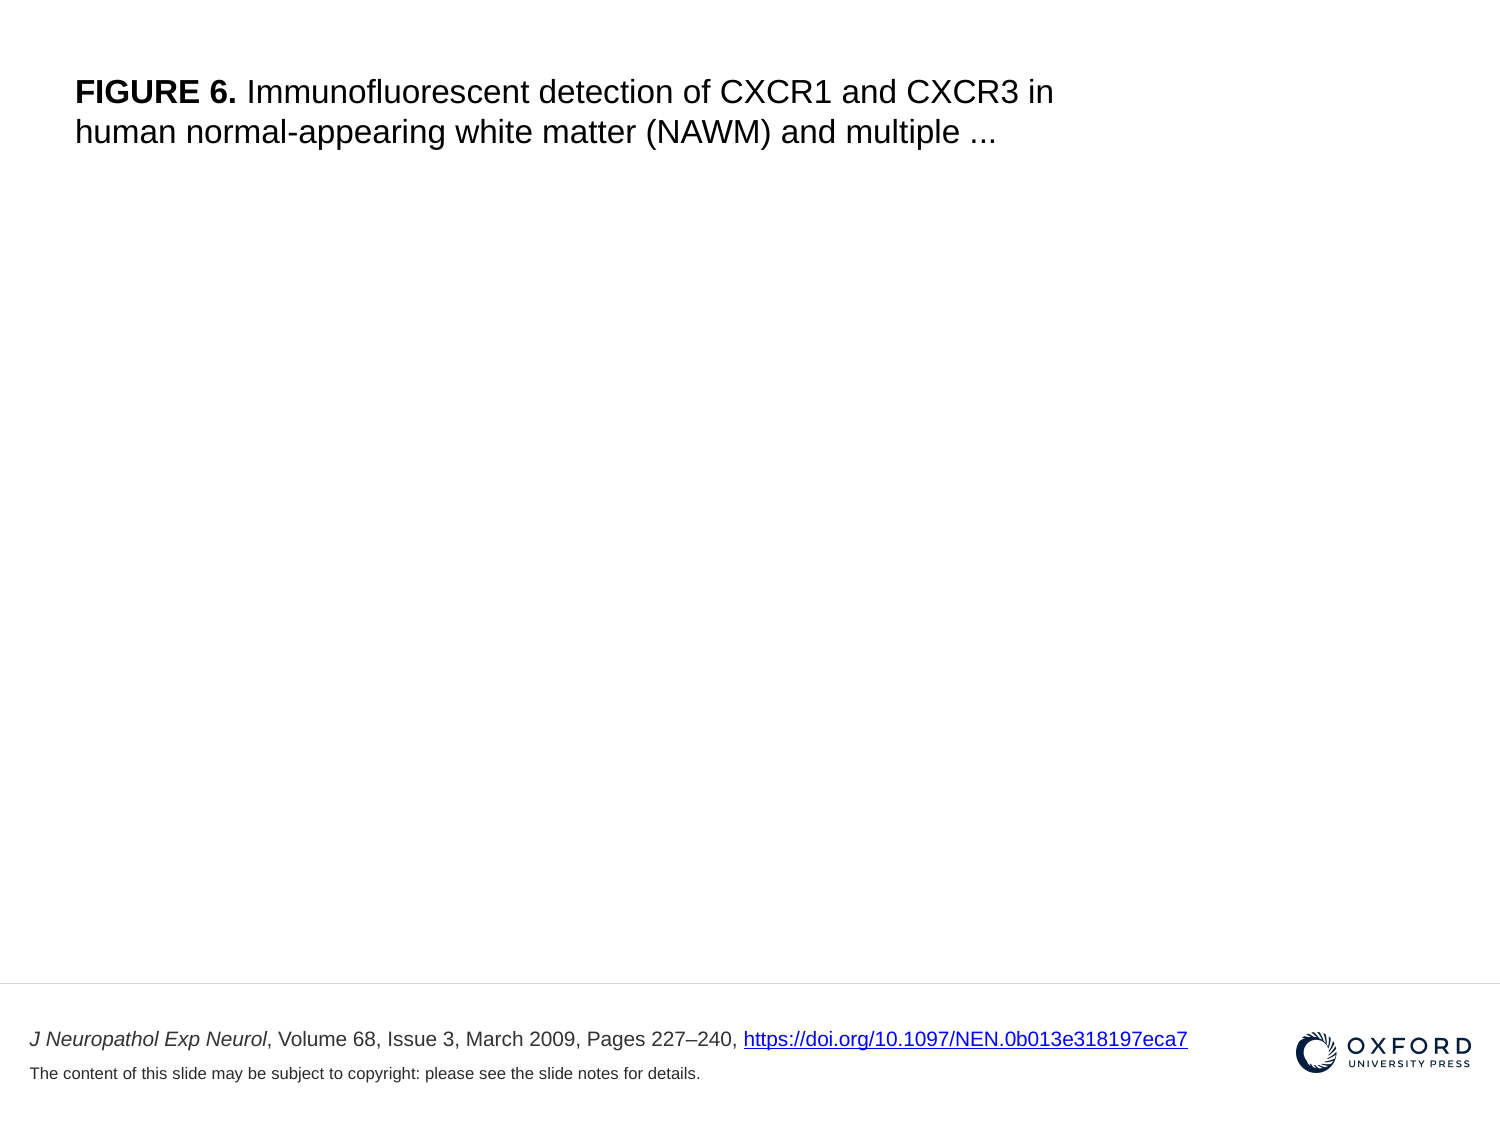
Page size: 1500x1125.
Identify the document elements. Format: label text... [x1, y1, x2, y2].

title FIGURE 6. Immunofluorescent detection of CXCR1 and CXCR3 in human normal-appearing white matter (NAWM) and multiple ... [75, 69, 1078, 171]
picture [1296, 1032, 1471, 1073]
footer J Neuropathol Exp Neurol, Volume 68, Issue 3, March 2009, Pages 227–240, https://doi.org/10.1097/NEN.0b013e318197eca7 The content of this slide may be subject to copyright: please see the slide notes for details. [0, 983, 1260, 1125]
